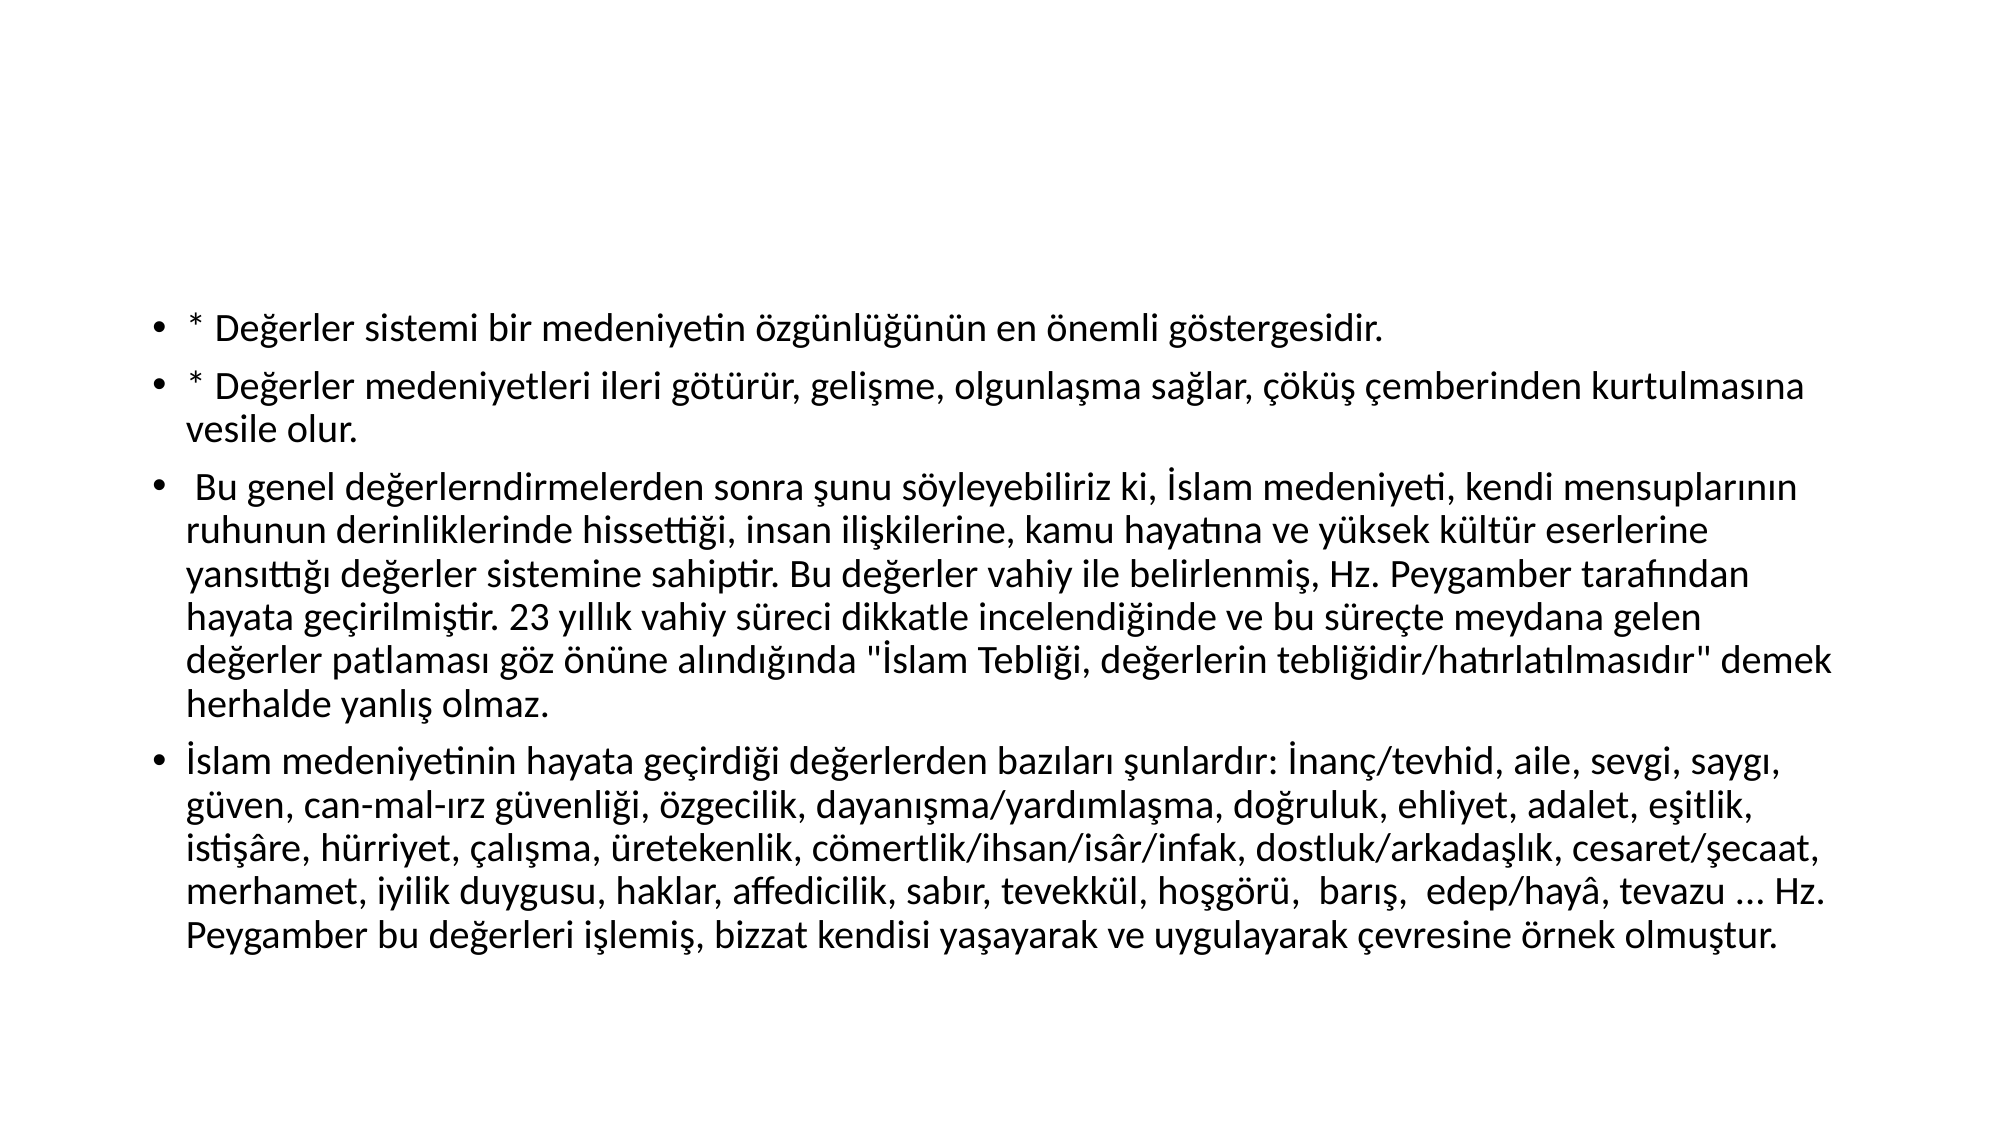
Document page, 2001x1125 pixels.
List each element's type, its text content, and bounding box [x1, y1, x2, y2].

list * Değerler sistemi bir medeniyetin özgünlüğünün en önemli göstergesidir. * Değerler medeniyetleri ileri götürür, gelişme, olgunlaşma sağlar, çöküş çemberinden kurtulmasına vesile olur. Bu genel değerlerndirmelerden sonra şunu söyleyebiliriz ki, İslam medeniyeti, kendi mensuplarının ruhunun derinliklerinde hissettiği, insan ilişkilerine, kamu hayatına ve yüksek kültür eserlerine yansıttığı değerler sistemine sahiptir. Bu değerler vahiy ile belirlenmiş, Hz. Peygamber tarafından hayata geçirilmiştir. 23 yıllık vahiy süreci dikkatle incelendiğinde ve bu süreçte meydana gelen değerler patlaması göz önüne alındığında "İslam Tebliği, değerlerin tebliğidir/hatırlatılmasıdır" demek herhalde yanlış olmaz. İslam medeniyetinin hayata geçirdiği değerlerden bazıları şunlardır: İnanç/tevhid, aile, sevgi, saygı, güven, can-mal-ırz güvenliği, özgecilik, dayanışma/yardımlaşma, doğruluk, ehliyet, adalet, eşitlik, istişâre, hürriyet, çalışma, üretekenlik, cömertlik/ihsan/isâr/infak, dostluk/arkadaşlık, cesaret/şecaat, merhamet, iyilik duygusu, haklar, affedicilik, sabır, tevekkül, hoşgörü, barış, edep/hayâ, tevazu ... Hz. Peygamber bu değerleri işlemiş, bizzat kendisi yaşayarak ve uygulayarak çevresine örnek olmuştur. [137, 299, 1863, 1014]
